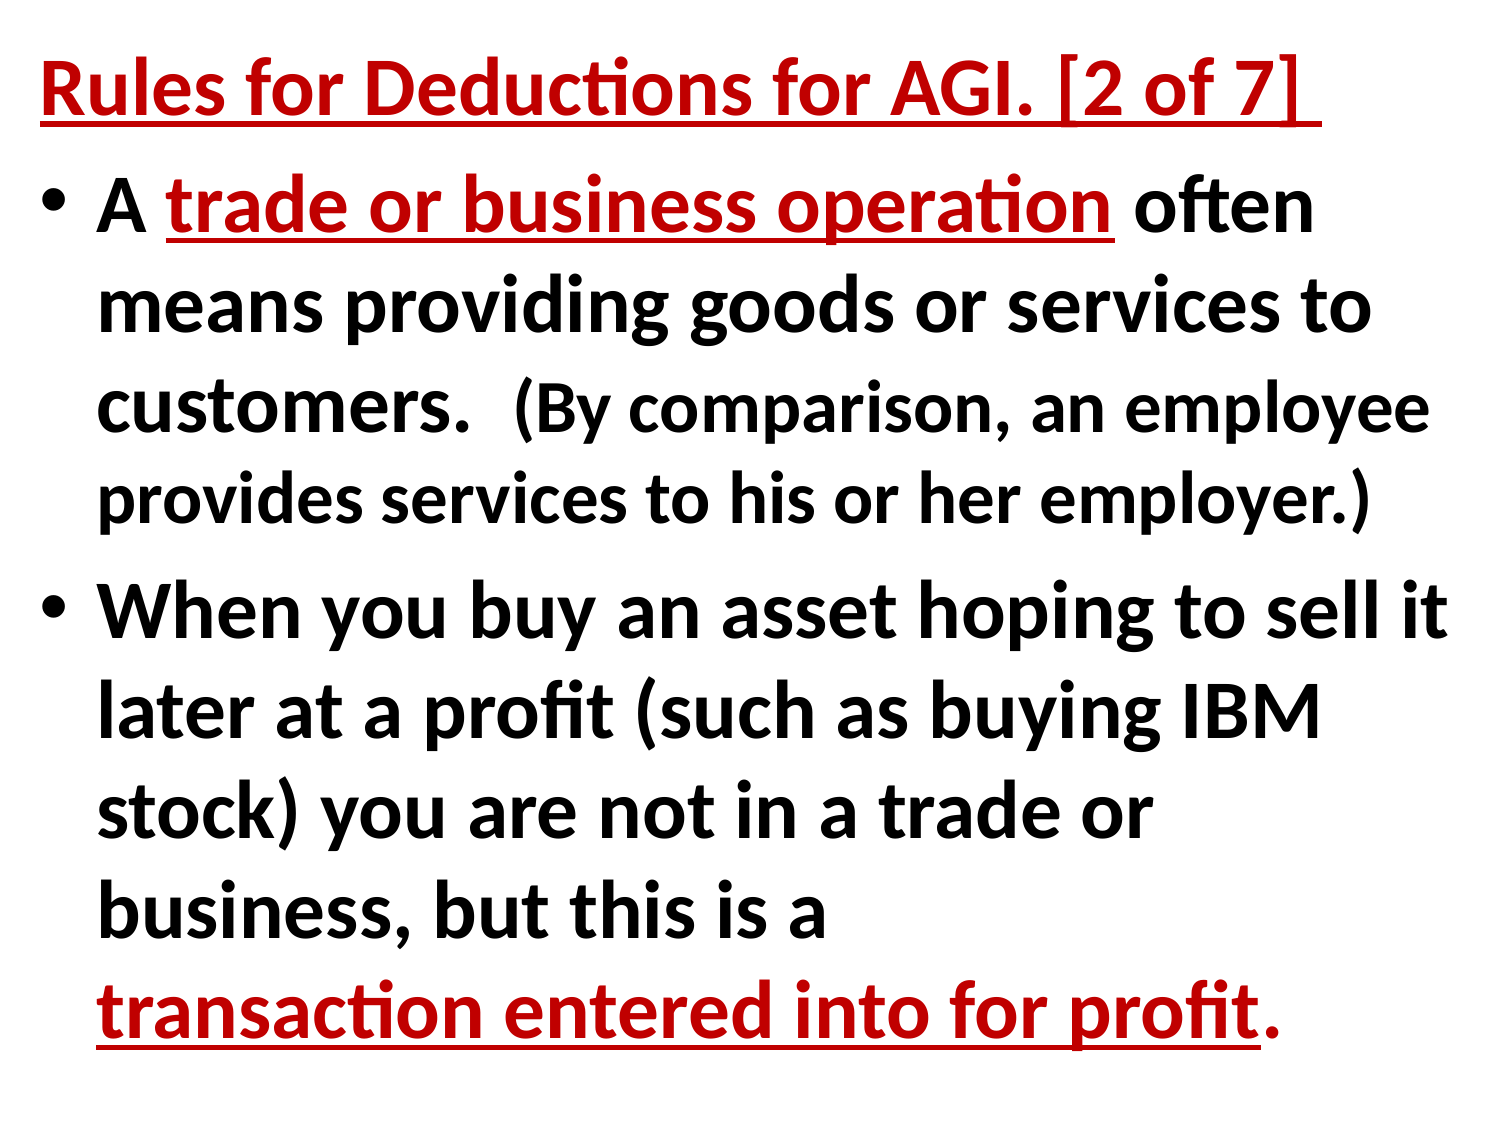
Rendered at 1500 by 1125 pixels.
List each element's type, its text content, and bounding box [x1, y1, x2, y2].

list Rules for Deductions for AGI. [2 of 7] A trade or business operation often means providing goods or services to customers. (By comparison, an employee provides services to his or her employer.) When you buy an asset hoping to sell it later at a profit (such as buying IBM stock) you are not in a trade or business, but this is a transaction entered into for profit. [24, 24, 1475, 1075]
